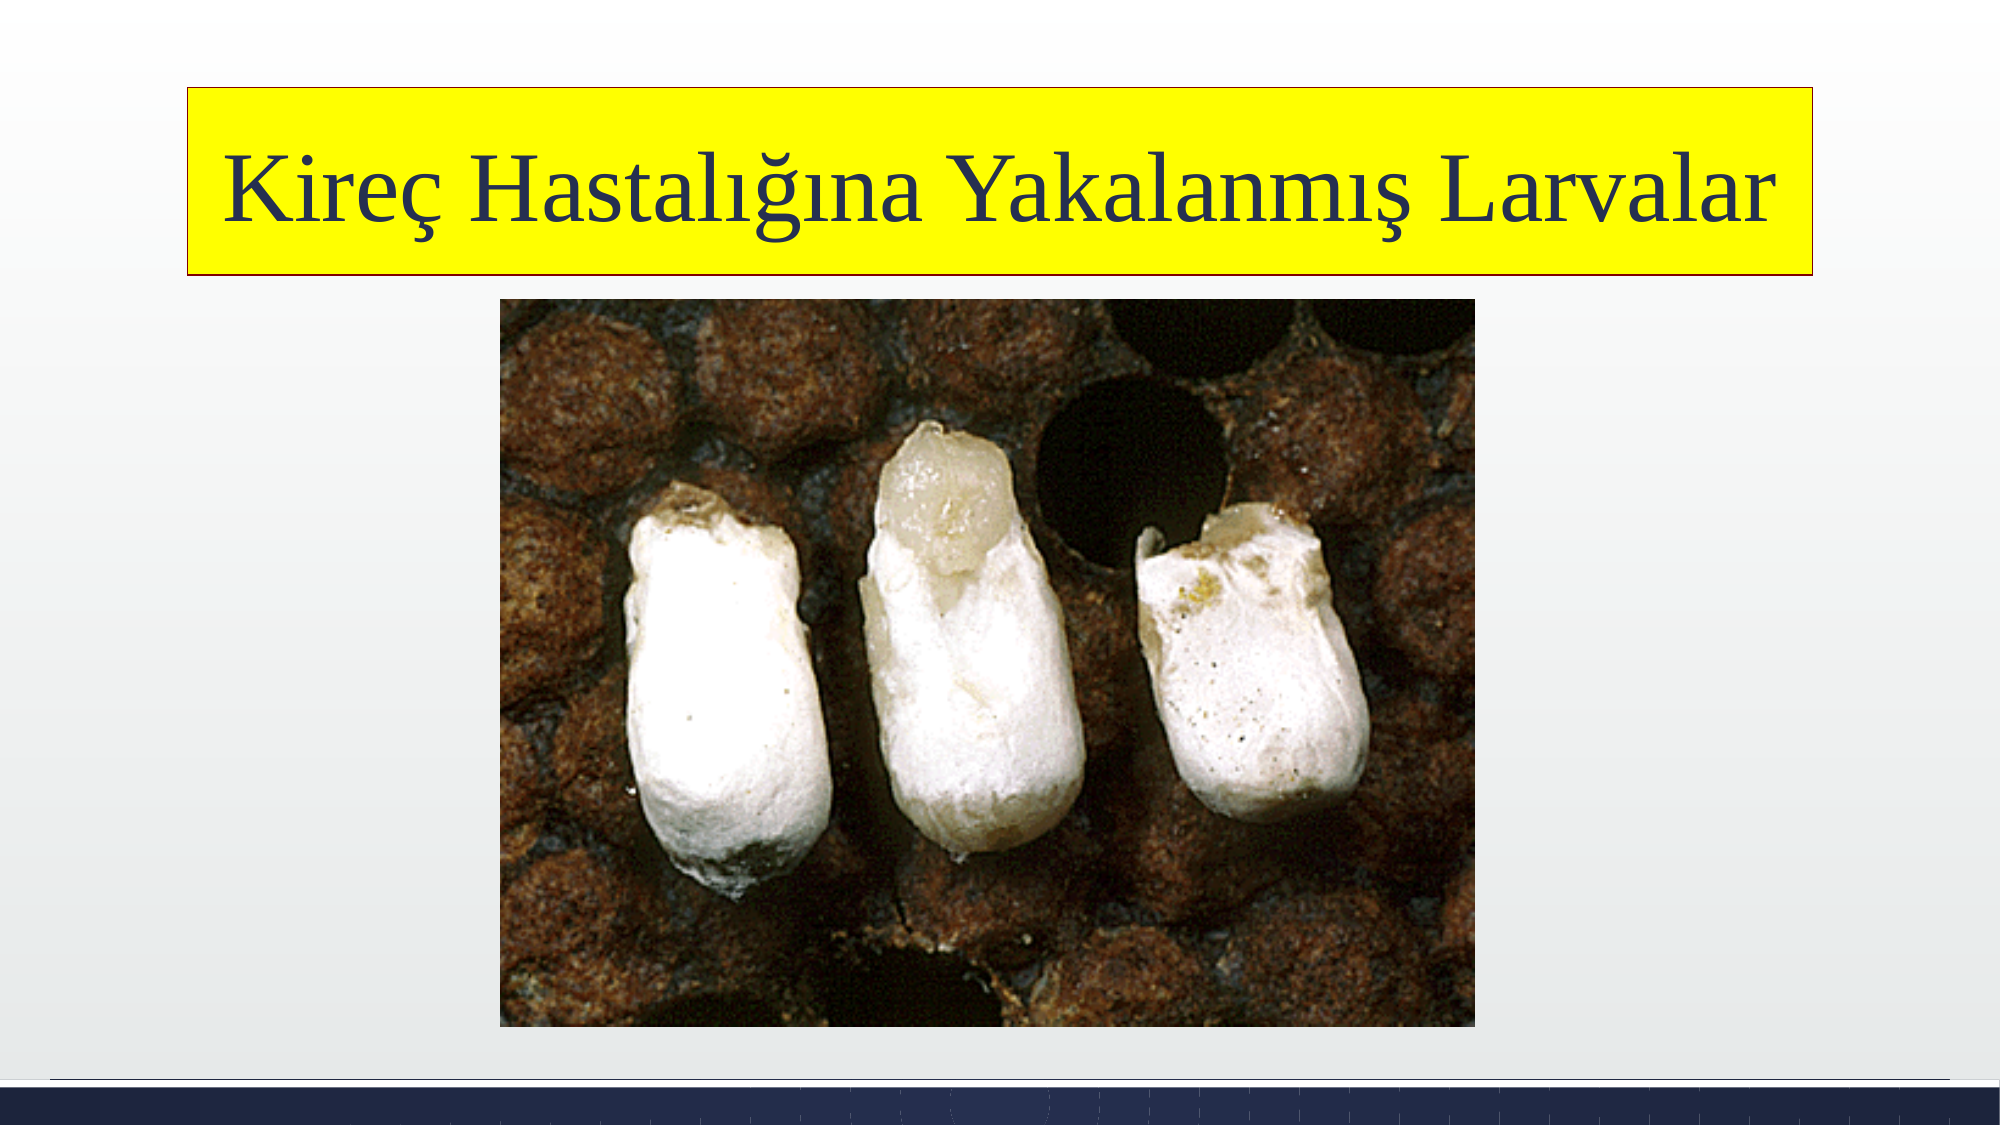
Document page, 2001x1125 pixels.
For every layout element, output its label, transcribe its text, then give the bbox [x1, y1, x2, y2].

text_box Kireç Hastalığına Yakalanmış Larvalar [187, 87, 1813, 275]
text_box [350, 274, 1588, 361]
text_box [499, 299, 1475, 1027]
